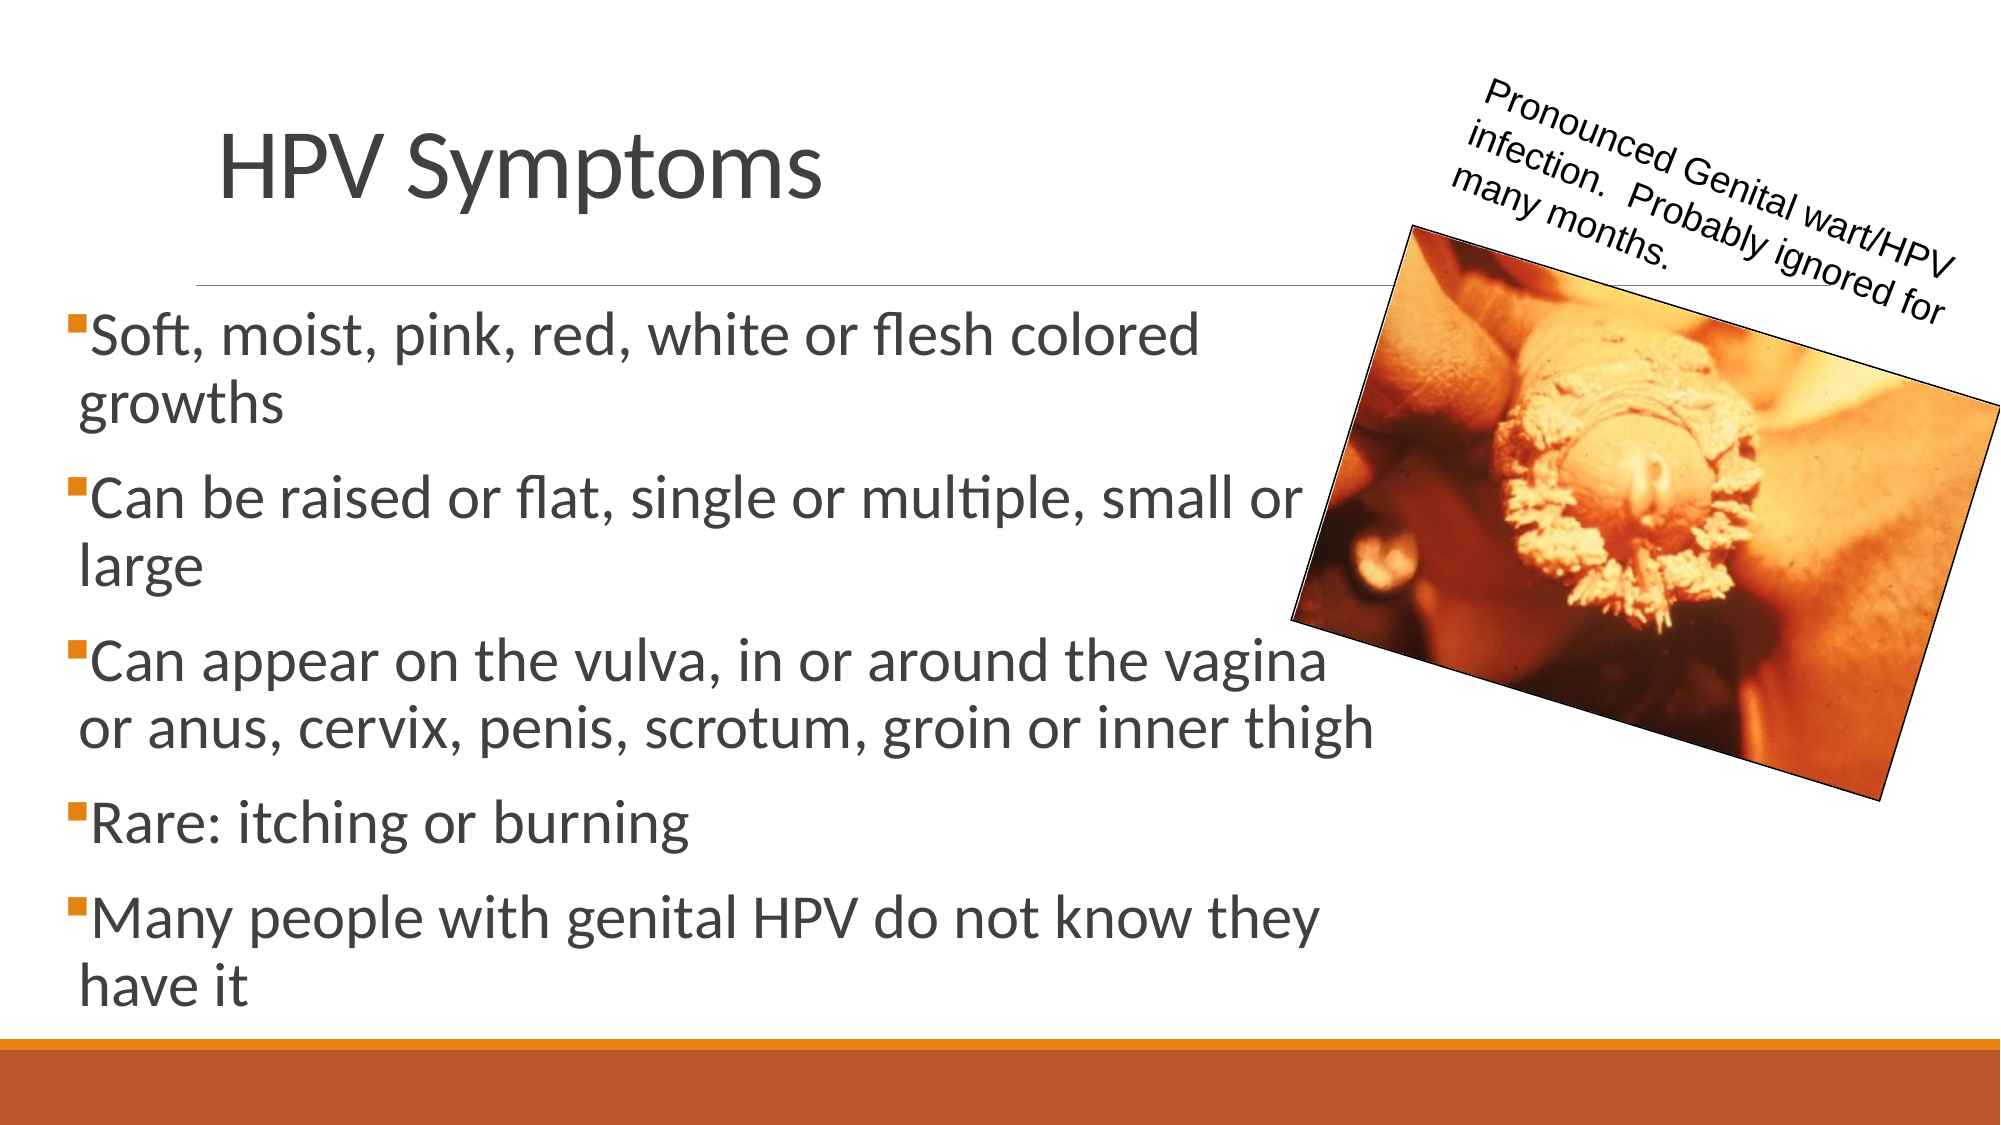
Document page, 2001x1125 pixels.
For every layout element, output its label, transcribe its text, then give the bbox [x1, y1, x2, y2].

text_box Pronounced Genital wart/HPV infection. Probably ignored for many months. [1414, 54, 2000, 464]
list Soft, moist, pink, red, white or flesh colored growths Can be raised or flat, single or multiple, small or large Can appear on the vulva, in or around the vagina or anus, cervix, penis, scrotum, groin or inner thigh Rare: itching or burning Many people with genital HPV do not know they have it [63, 294, 1386, 1037]
title HPV Symptoms [180, 47, 1830, 227]
picture [1294, 228, 1983, 799]
